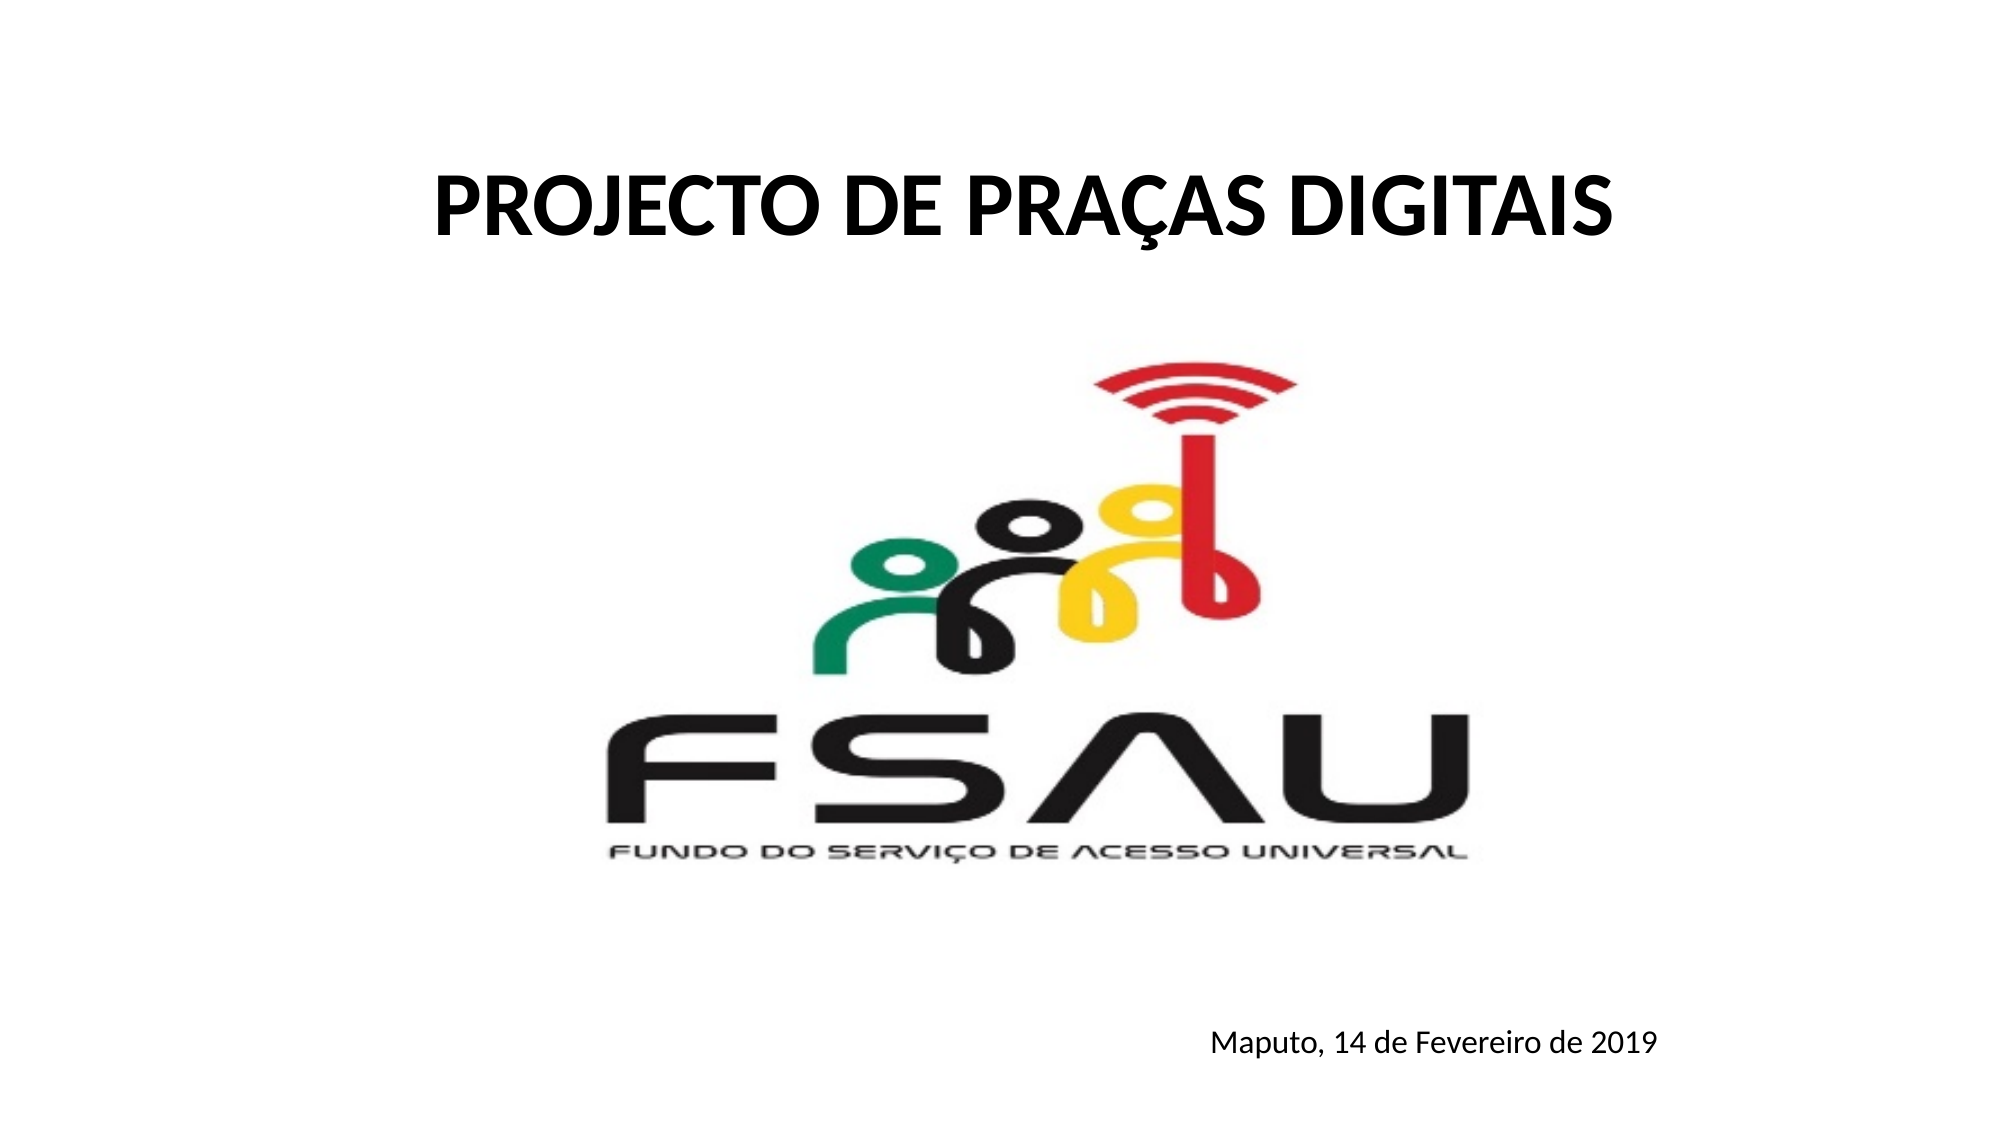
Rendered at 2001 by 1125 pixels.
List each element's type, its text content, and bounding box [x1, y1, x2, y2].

text_box Maputo, 14 de Fevereiro de 2019 [1195, 1012, 1674, 1068]
picture [476, 305, 1613, 1013]
text_box PROJECTO DE PRAÇAS DIGITAIS [362, 136, 1686, 262]
